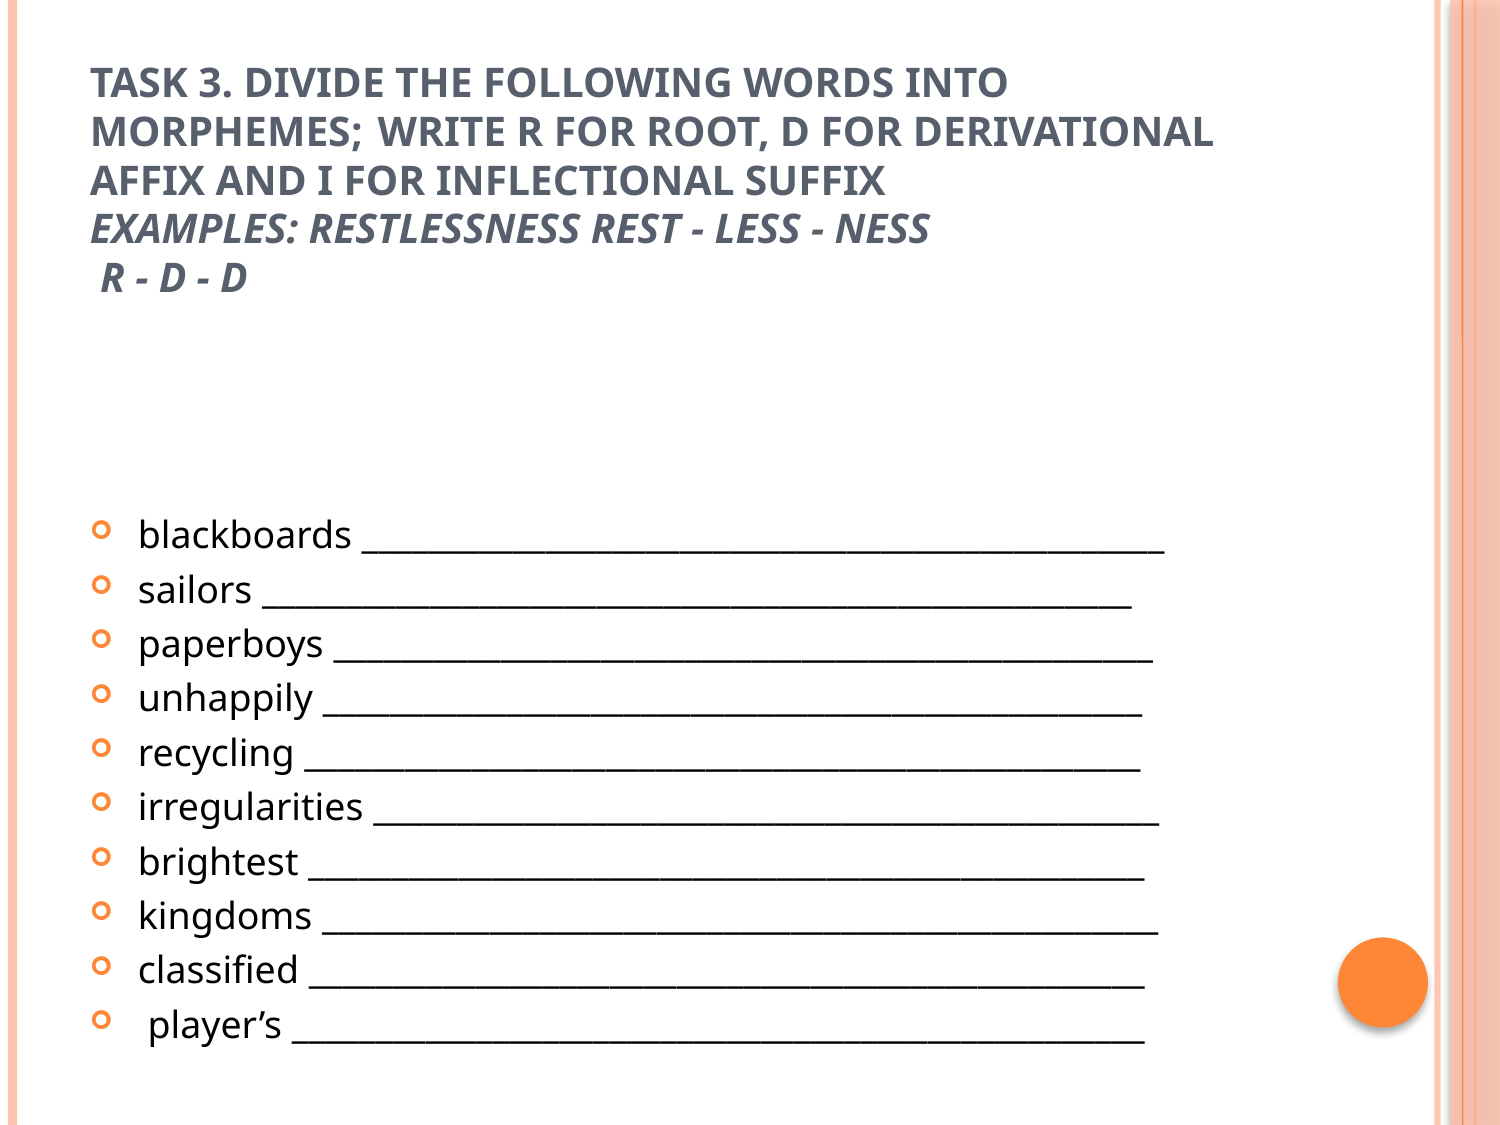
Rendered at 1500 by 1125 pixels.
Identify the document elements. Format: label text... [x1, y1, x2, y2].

list blackboards ________________________________________________ sailors ____________________________________________________ paperboys _________________________________________________ unhappily _________________________________________________ recycling __________________________________________________ irregularities _______________________________________________ brightest __________________________________________________ kingdoms __________________________________________________ classified __________________________________________________ player’s ___________________________________________________ [75, 503, 1300, 1062]
title Task 3. Divide the following words into morphemes; write R for root, D for derivational affix and I for inflectional suffix Examples: restlessness rest - less - ness R - D - D [75, 45, 1300, 375]
